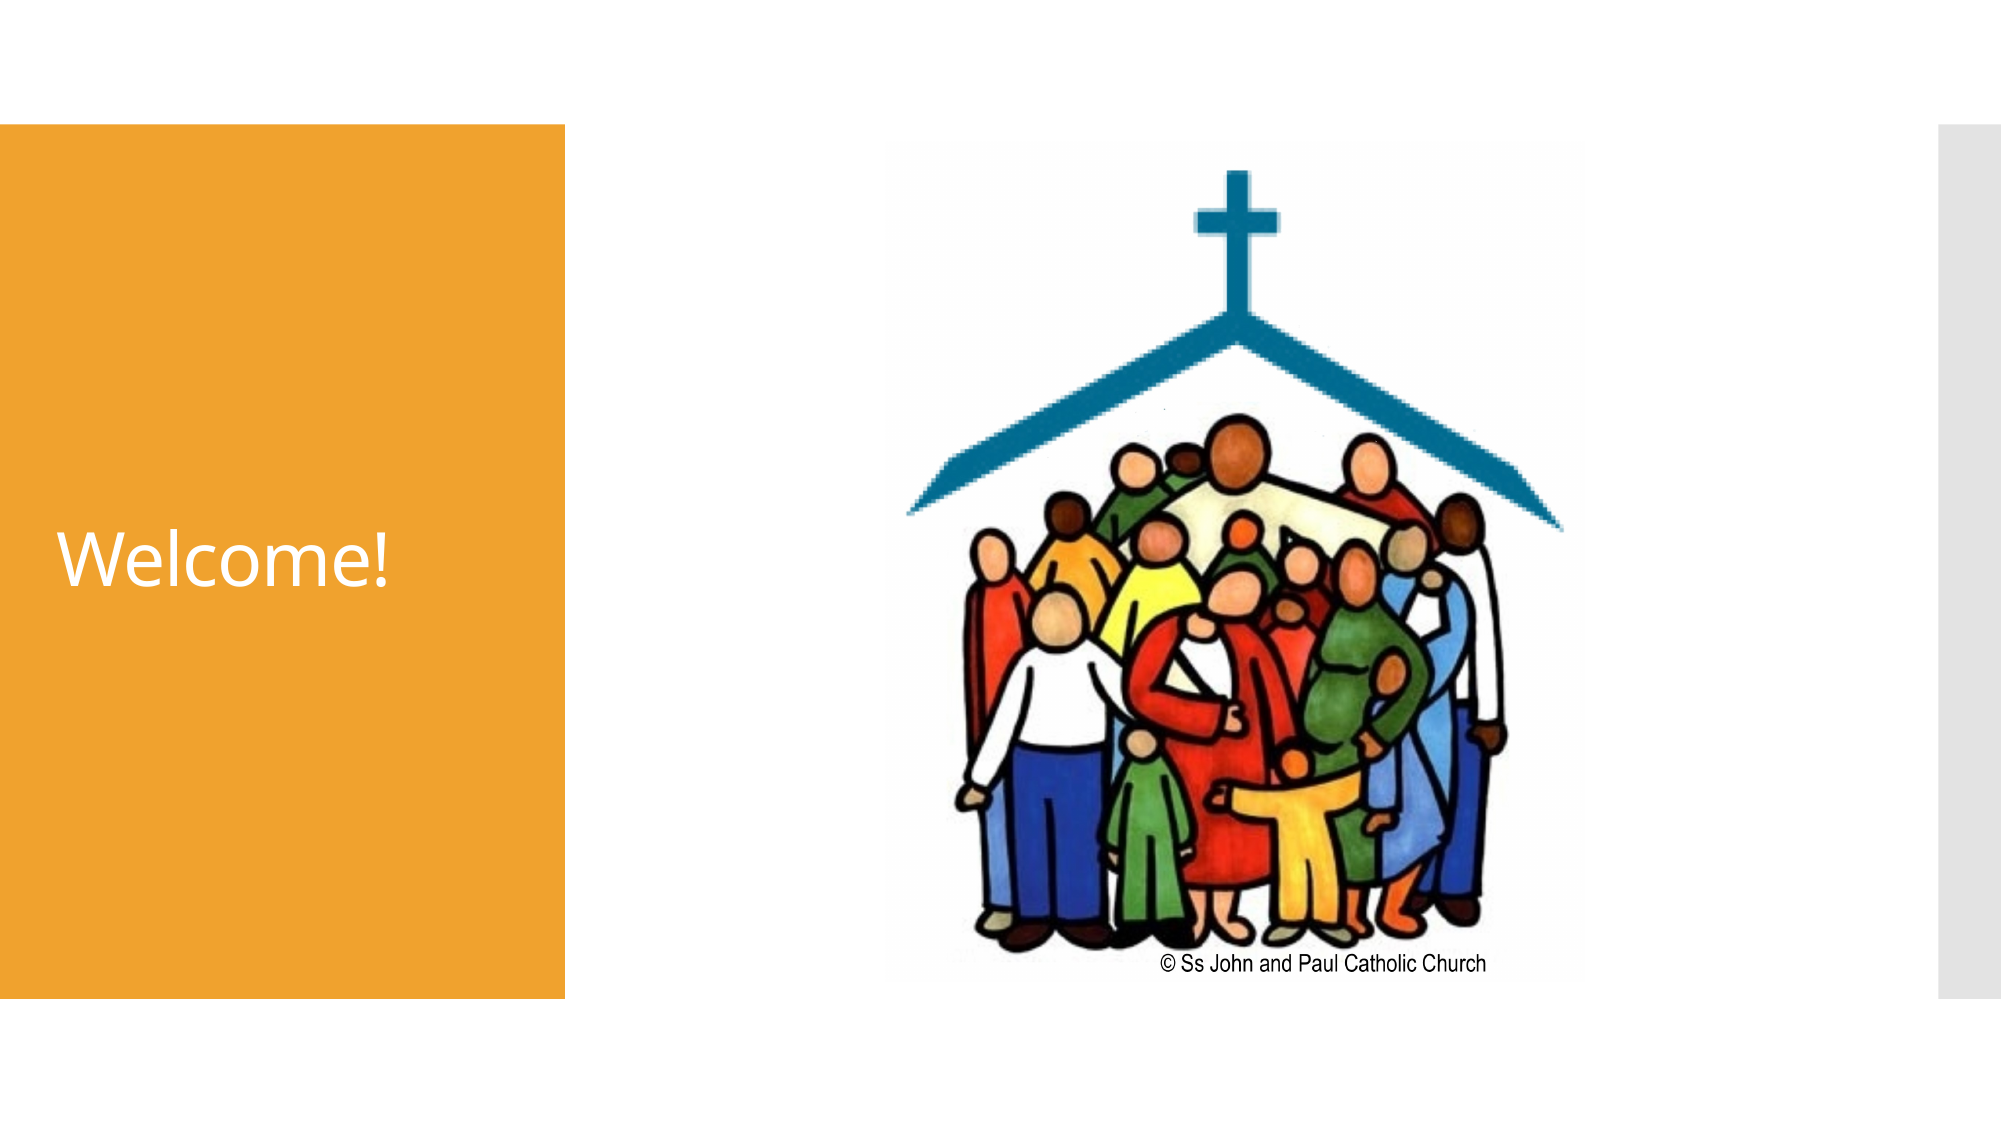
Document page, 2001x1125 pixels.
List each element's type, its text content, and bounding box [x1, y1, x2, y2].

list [884, 141, 1585, 982]
title Welcome! [41, 184, 525, 940]
